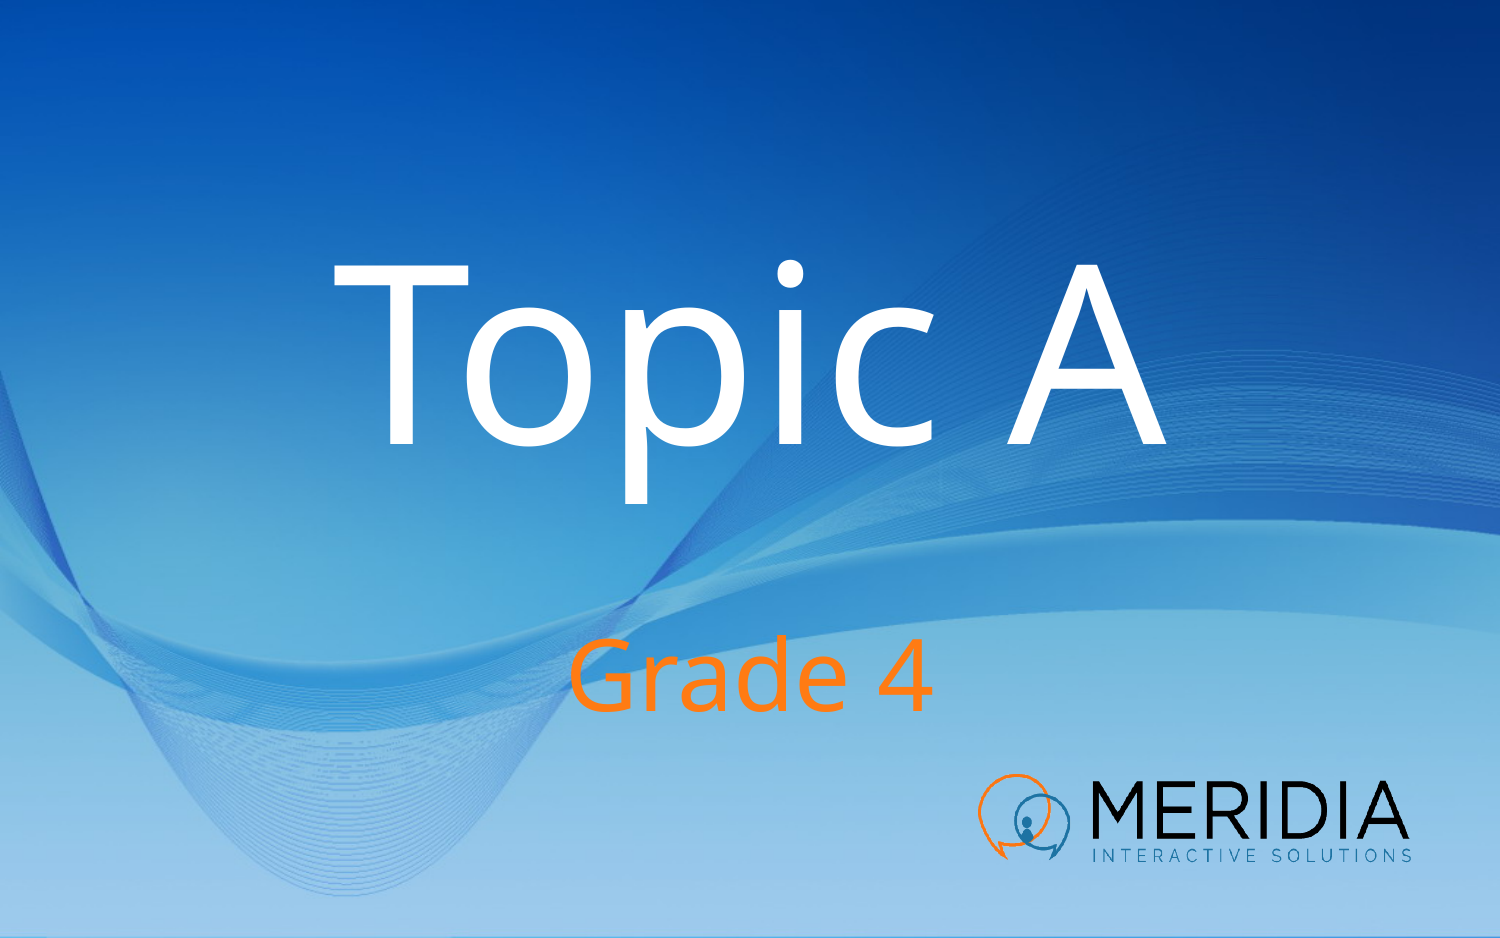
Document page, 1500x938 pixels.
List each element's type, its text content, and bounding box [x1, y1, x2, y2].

text_box Grade 4 [224, 604, 1275, 771]
text_box Topic A [112, 187, 1388, 557]
picture [0, 0, 1500, 938]
